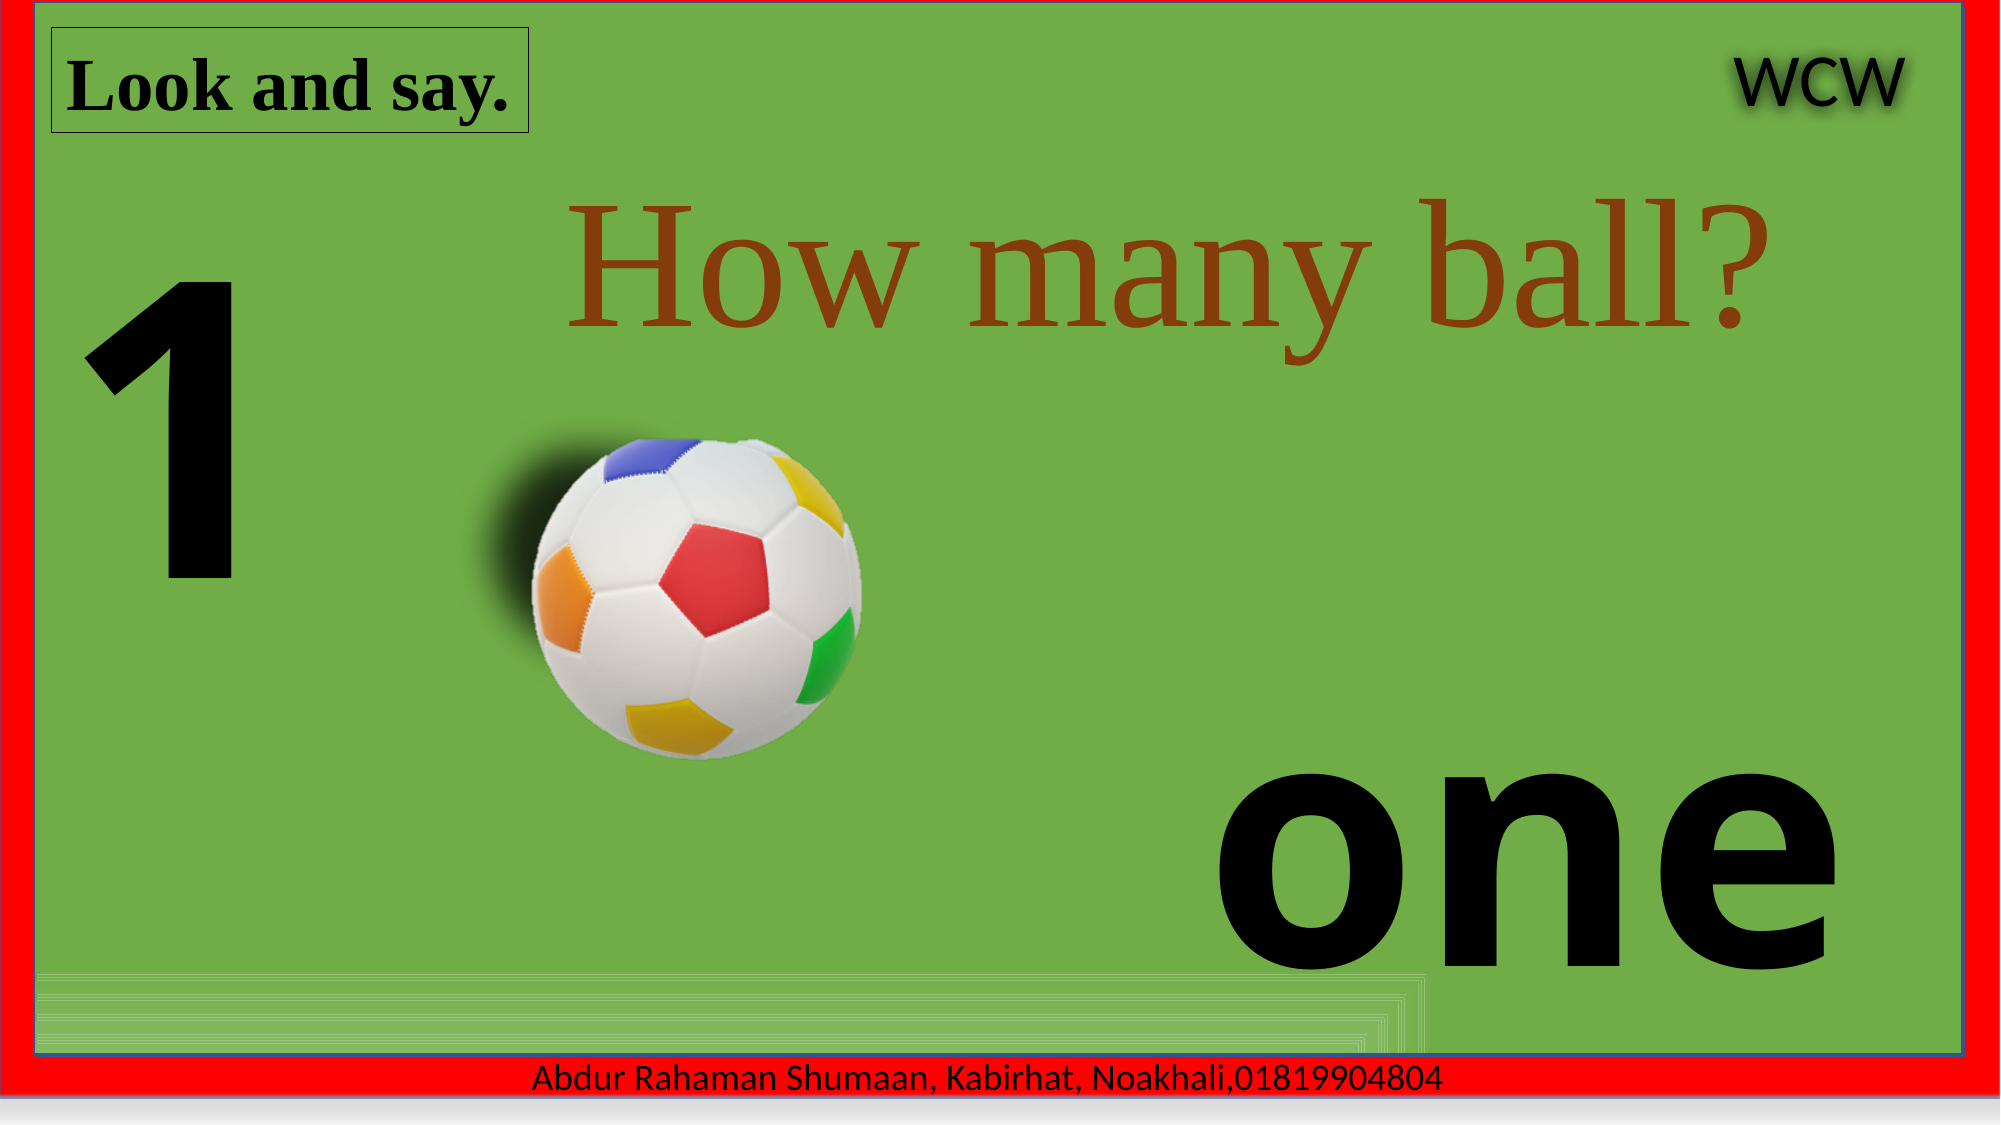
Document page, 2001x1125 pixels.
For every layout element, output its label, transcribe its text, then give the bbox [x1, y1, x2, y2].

text_box WCW [1718, 23, 1952, 129]
text_box one [1189, 613, 1982, 1044]
text_box How many ball? [549, 135, 1989, 371]
text_box [33, 1, 1963, 1055]
text_box 1 [46, 156, 287, 669]
picture [412, 397, 1000, 830]
text_box Look and say. [51, 27, 529, 133]
